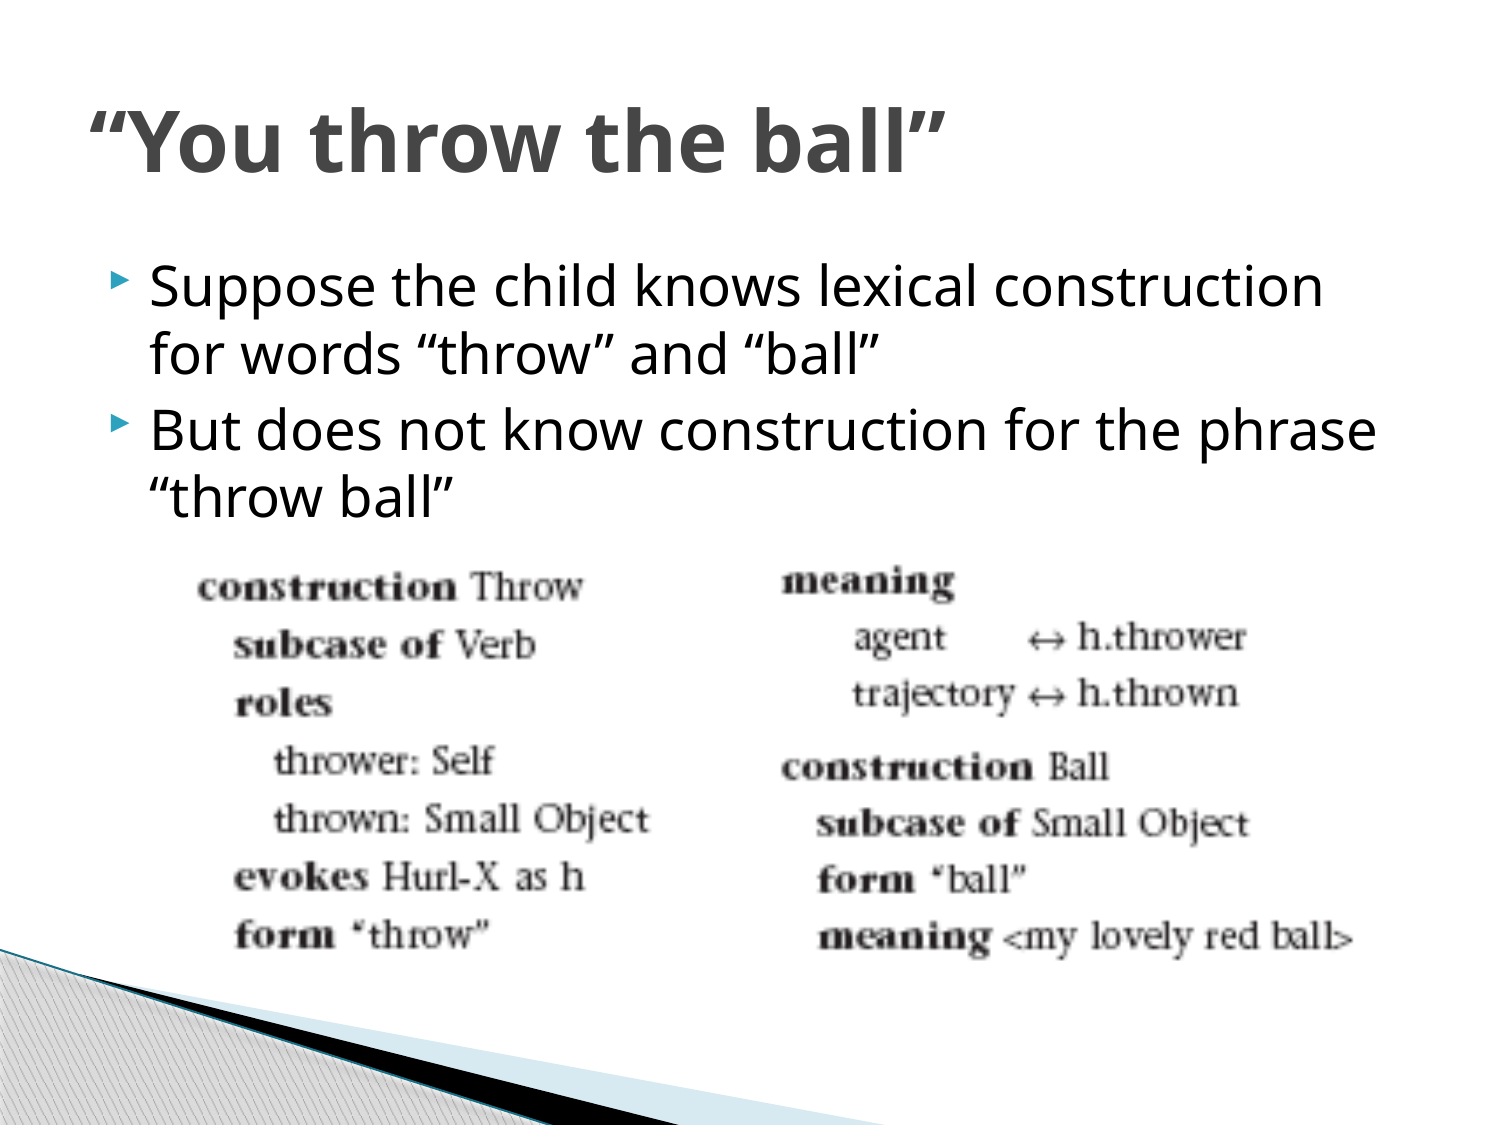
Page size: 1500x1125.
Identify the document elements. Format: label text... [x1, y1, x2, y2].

picture [762, 549, 1385, 976]
list Suppose the child knows lexical construction for words “throw” and “ball” But does not know construction for the phrase “throw ball” [75, 243, 1425, 986]
title “You throw the ball” [75, 45, 1425, 233]
picture [174, 562, 663, 975]
